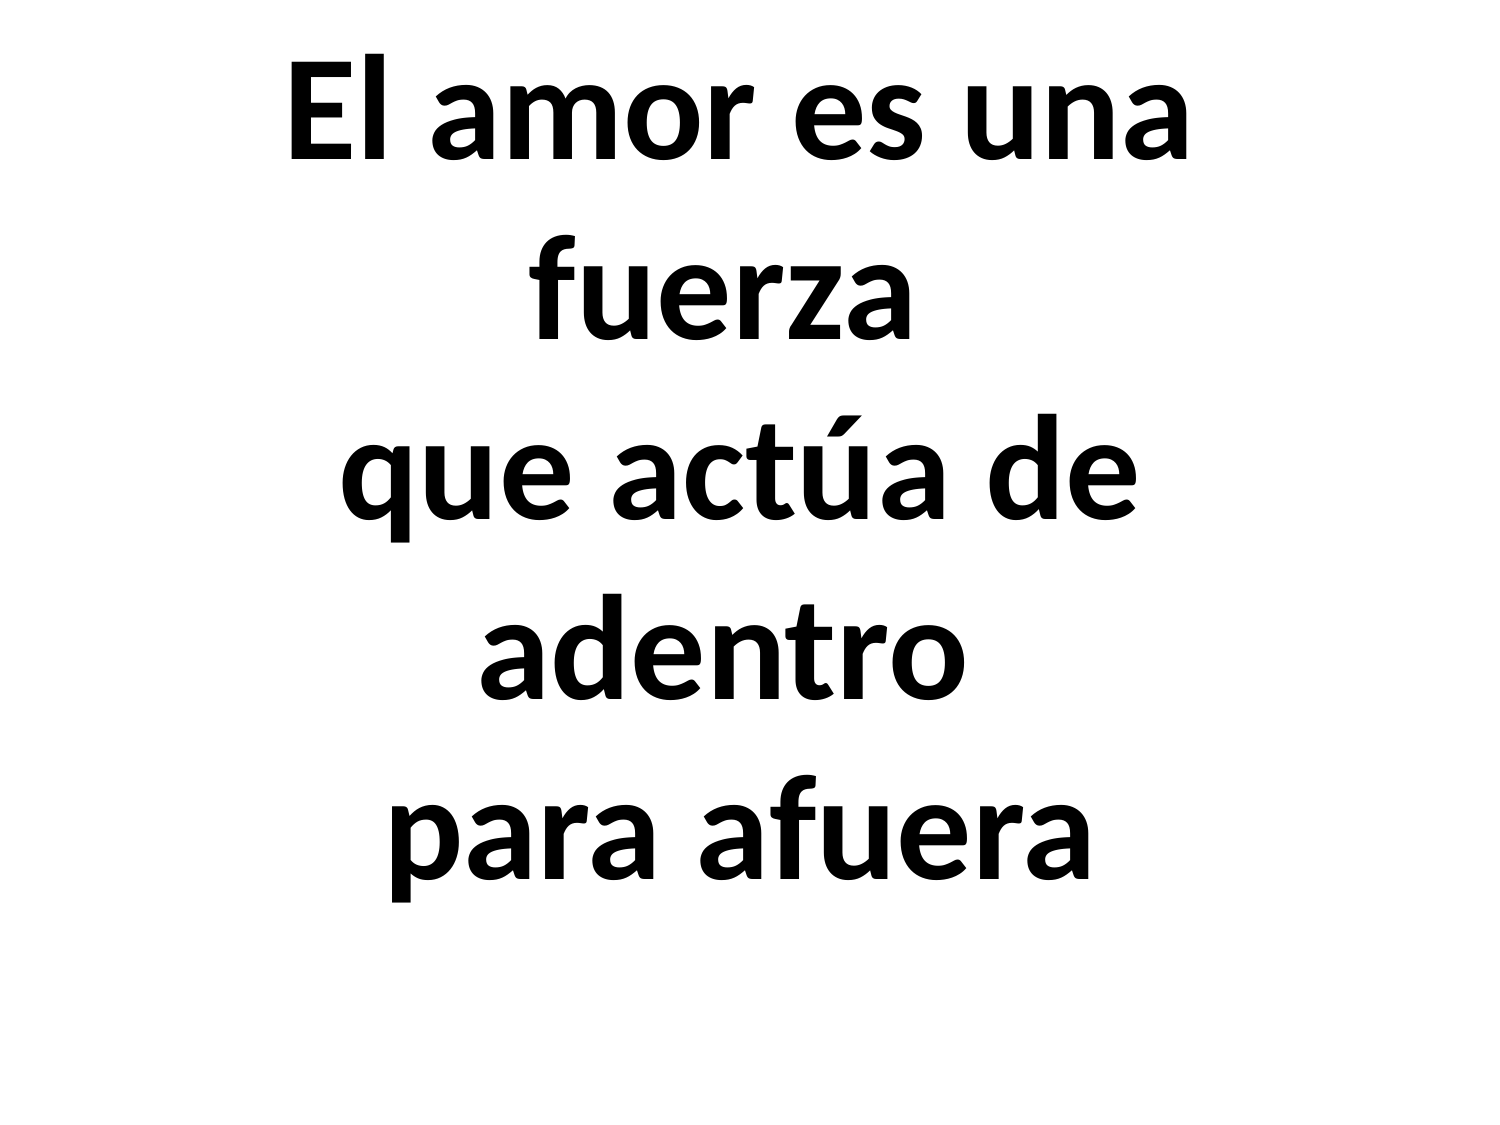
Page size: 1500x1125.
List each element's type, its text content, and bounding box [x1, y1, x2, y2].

title El amor es una fuerza que actúa de adentro para afuera [64, 302, 1415, 798]
